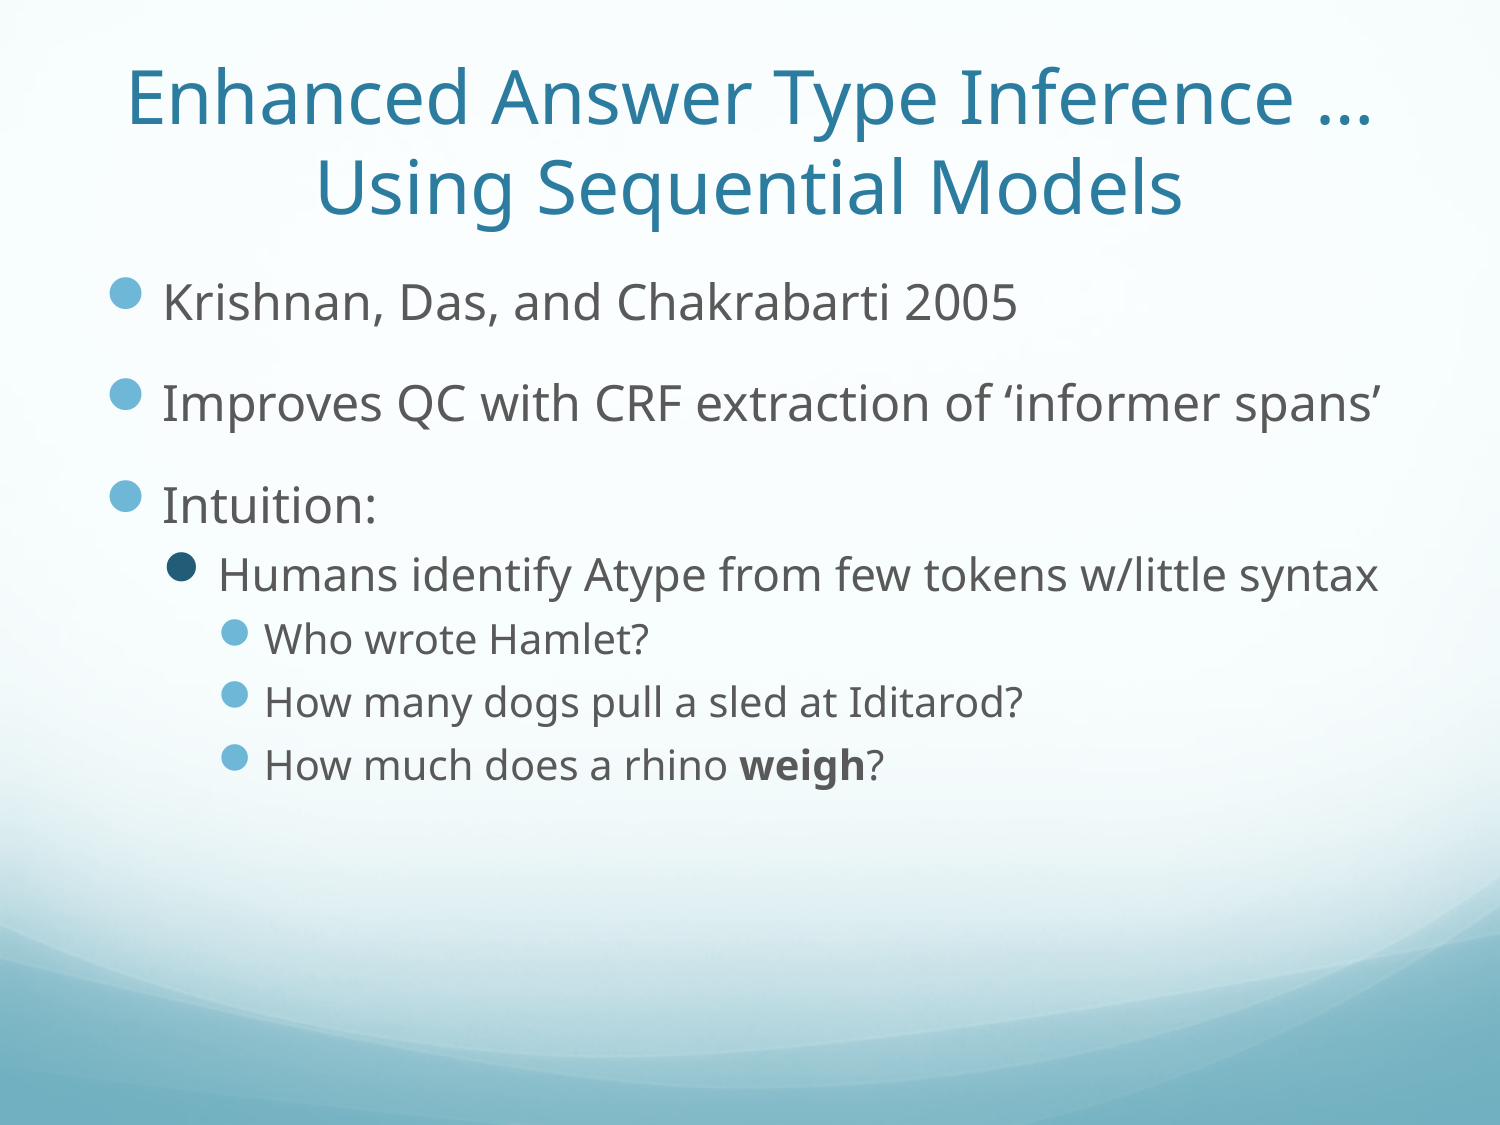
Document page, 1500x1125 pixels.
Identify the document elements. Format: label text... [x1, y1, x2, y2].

list Krishnan, Das, and Chakrabarti 2005 Improves QC with CRF extraction of ‘informer spans’ Intuition: Humans identify Atype from few tokens w/little syntax Who wrote Hamlet? How many dogs pull a sled at Iditarod? How much does a rhino weigh? [90, 262, 1453, 975]
title Enhanced Answer Type Inference … Using Sequential Models [90, 17, 1410, 237]
